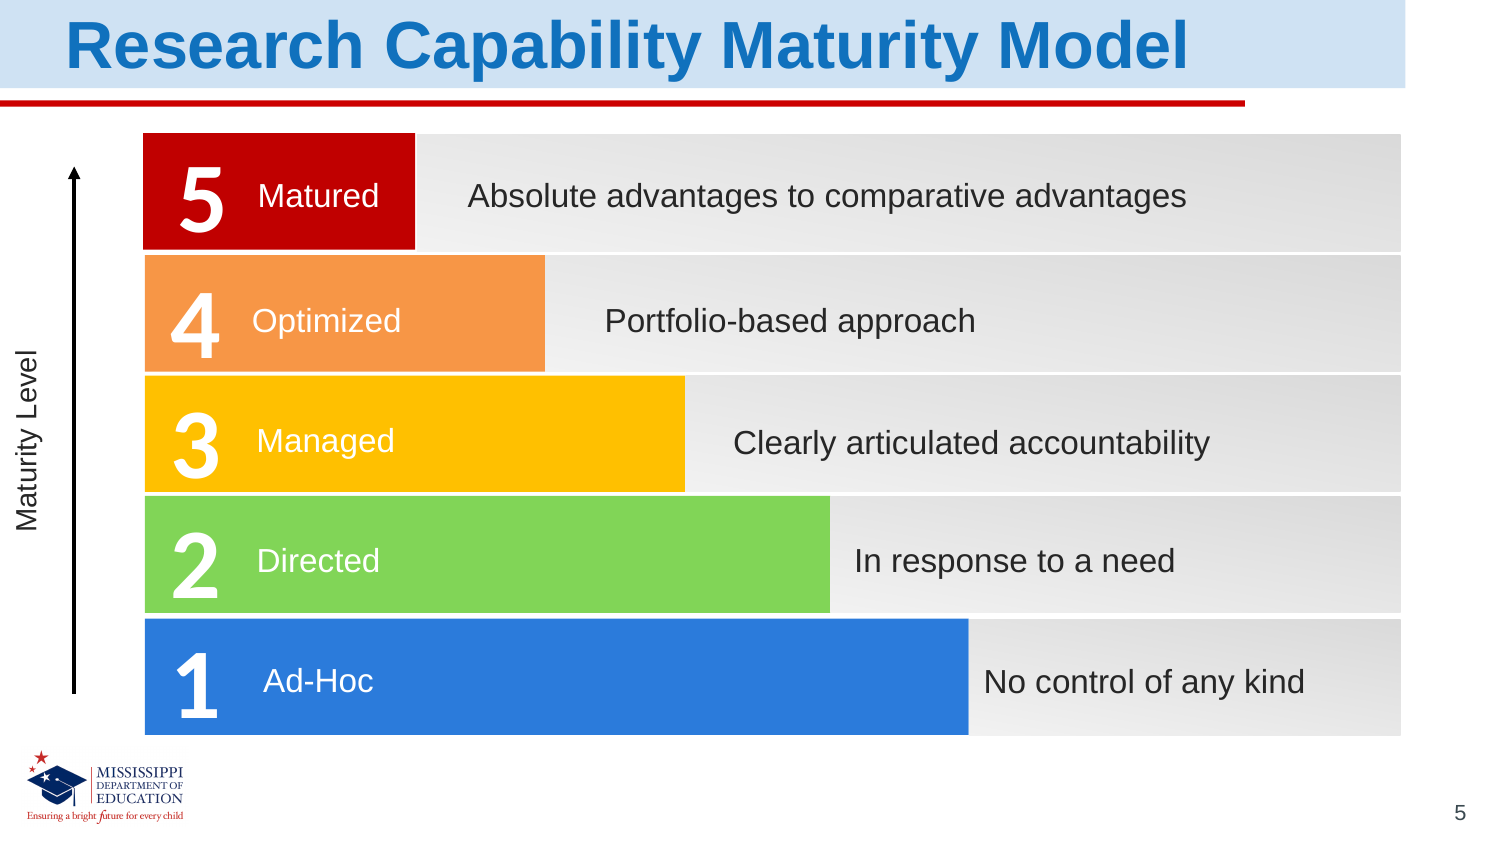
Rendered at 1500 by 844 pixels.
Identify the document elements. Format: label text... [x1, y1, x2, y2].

slide_number 5 [1391, 801, 1482, 841]
text_box Maturity Level [0, 275, 66, 548]
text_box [139, 124, 1401, 748]
picture [21, 746, 189, 827]
list Research Capability Maturity Model [51, 5, 1406, 80]
